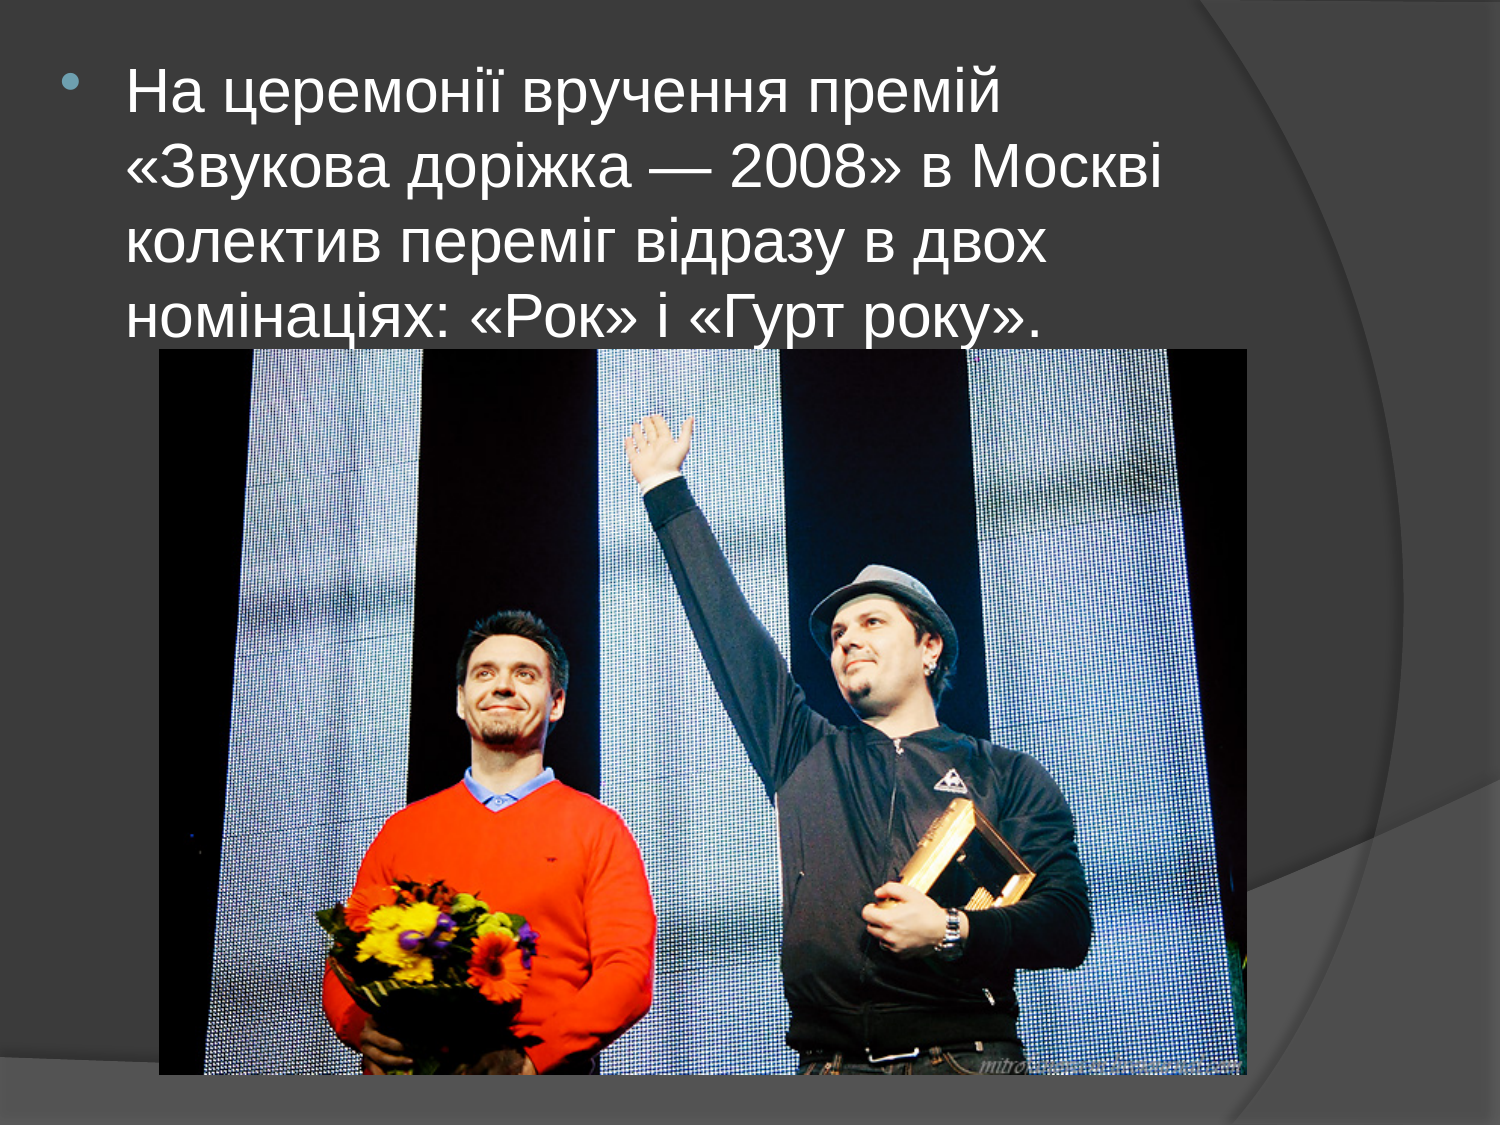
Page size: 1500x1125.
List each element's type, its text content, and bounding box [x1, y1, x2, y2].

picture [159, 349, 1247, 1075]
list На церемонії вручення премій «Звукова доріжка — 2008» в Москві колектив переміг відразу в двох номінаціях: «Рок» і «Гурт року». [41, 42, 1267, 786]
